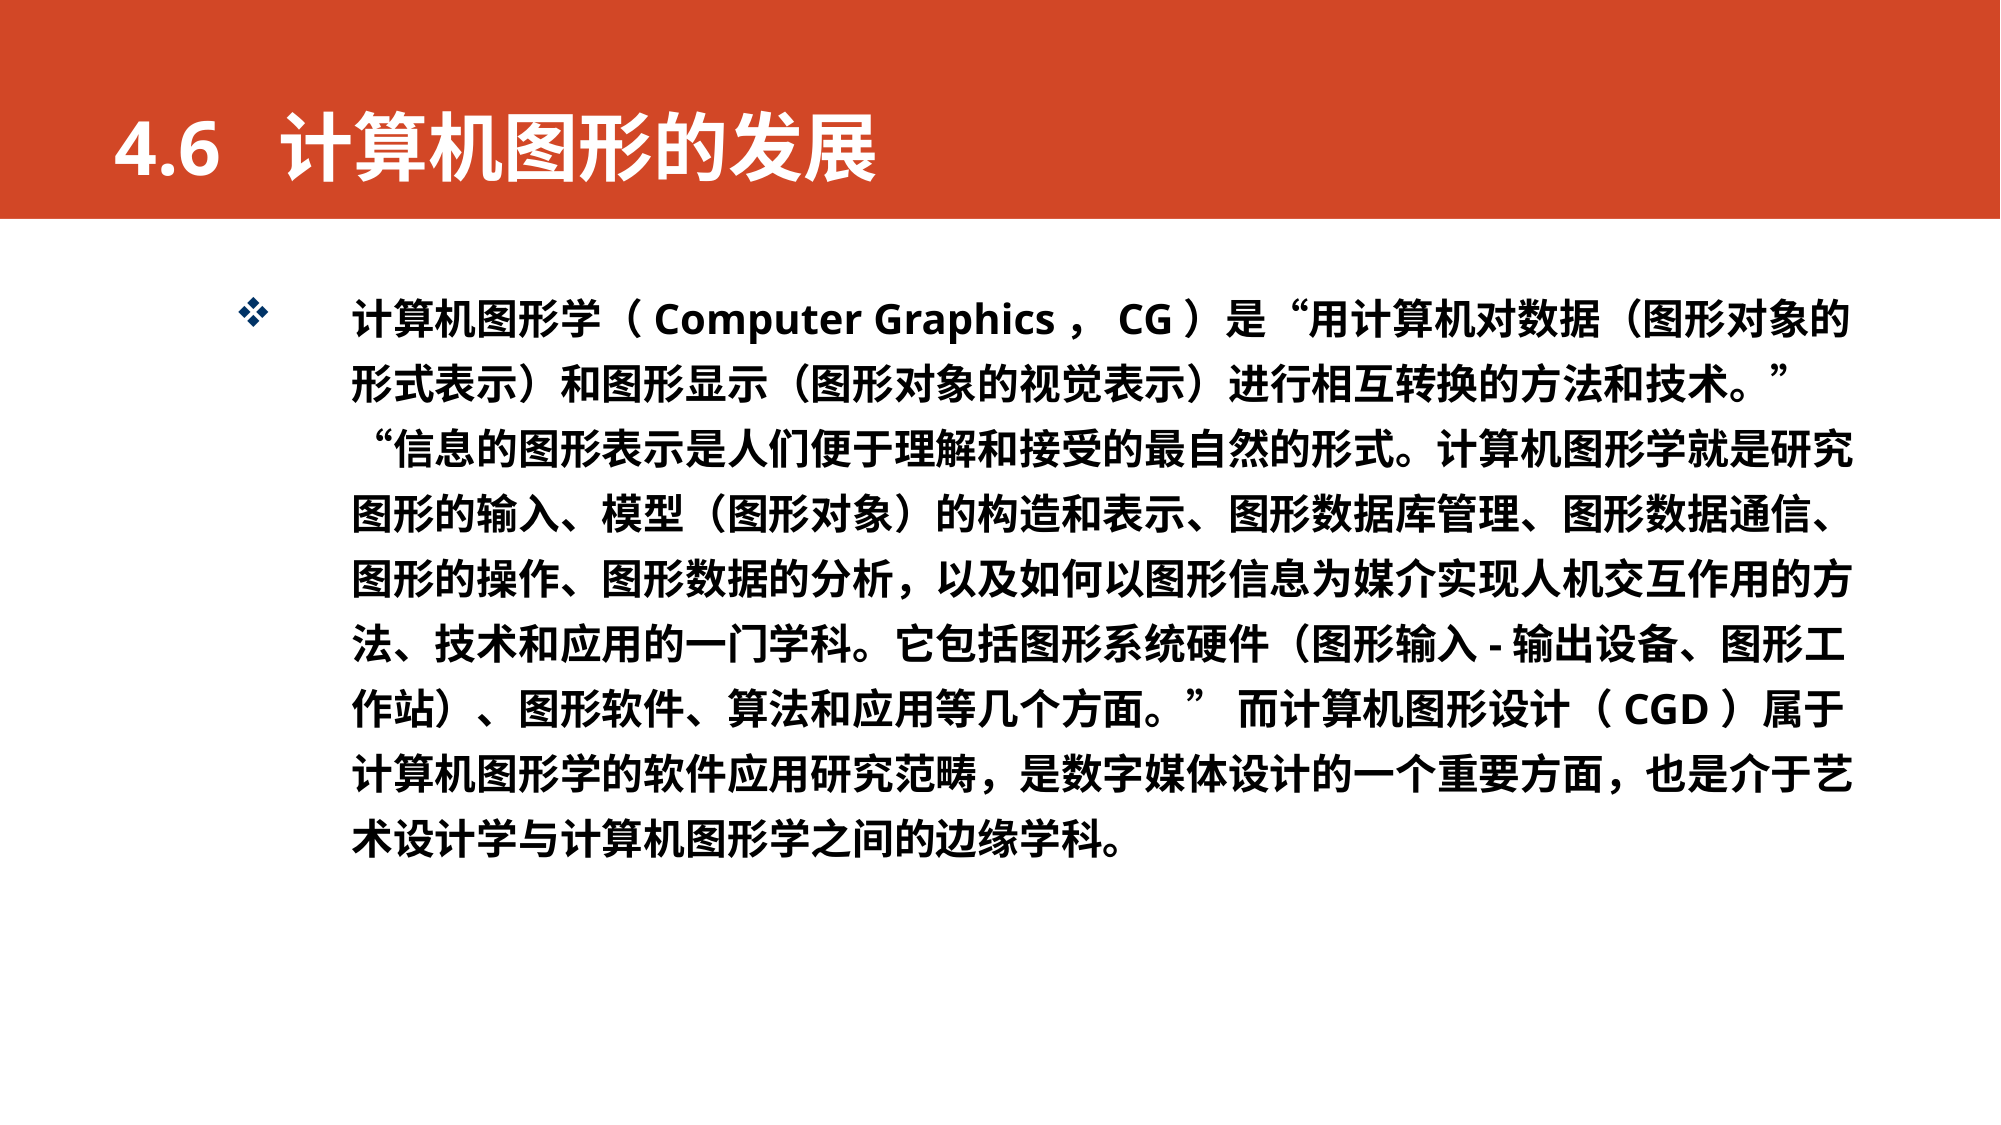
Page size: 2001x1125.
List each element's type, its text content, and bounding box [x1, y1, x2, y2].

title 4.6 计算机图形的发展 [99, 0, 1863, 199]
text_box 计算机图形学（Computer Graphics，CG）是“用计算机对数据（图形对象的形式表示）和图形显示（图形对象的视觉表示）进行相互转换的方法和技术。”“信息的图形表示是人们便于理解和接受的最自然的形式。计算机图形学就是研究图形的输入、模型（图形对象）的构造和表示、图形数据库管理、图形数据通信、图形的操作、图形数据的分析，以及如何以图形信息为媒介实现人机交互作用的方法、技术和应用的一门学科。它包括图形系统硬件（图形输入-输出设备、图形工作站）、图形软件、算法和应用等几个方面。” 而计算机图形设计（CGD）属于计算机图形学的软件应用研究范畴，是数字媒体设计的一个重要方面，也是介于艺术设计学与计算机图形学之间的边缘学科。 [219, 270, 1896, 1051]
